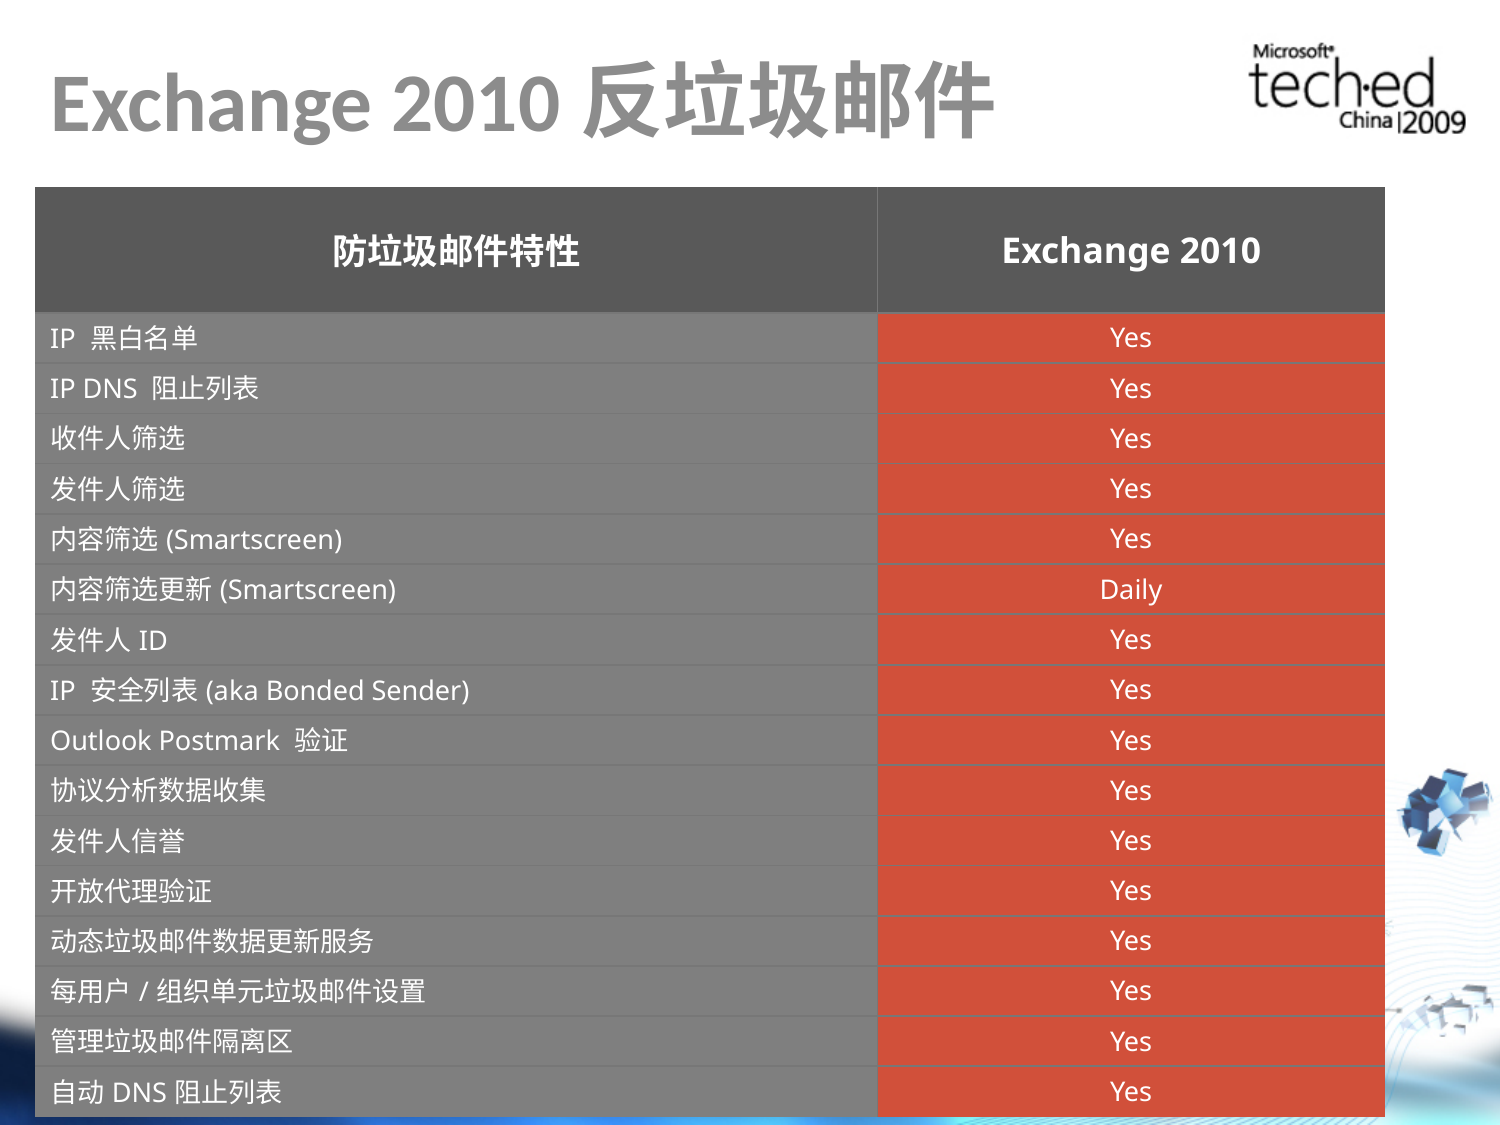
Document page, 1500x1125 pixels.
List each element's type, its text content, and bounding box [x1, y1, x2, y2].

table_header Exchange 2010 [878, 187, 1385, 312]
table_cell 发件人信誉 [35, 816, 877, 865]
picture [0, 0, 1500, 1125]
table_cell 协议分析数据收集 [35, 766, 877, 815]
table_cell 内容筛选(Smartscreen) [35, 515, 877, 563]
table_cell Yes [878, 314, 1385, 362]
table_cell 收件人筛选 [35, 414, 877, 463]
table_cell 内容筛选更新(Smartscreen) [35, 565, 877, 613]
table_cell Yes [878, 515, 1385, 563]
table_cell Yes [878, 464, 1385, 513]
table_cell Yes [878, 766, 1385, 815]
table_cell Daily [878, 565, 1385, 613]
table_cell IP 安全列表(aka Bonded Sender) [35, 666, 877, 714]
table_cell 动态垃圾邮件数据更新服务 [35, 917, 877, 965]
table_cell Yes [878, 967, 1385, 1015]
table_cell 开放代理验证 [35, 866, 877, 915]
table_cell Yes [878, 666, 1385, 714]
table_cell Yes [878, 716, 1385, 764]
table_cell Yes [878, 1067, 1385, 1117]
table_cell 每用户/组织单元垃圾邮件设置 [35, 967, 877, 1015]
table_cell 管理垃圾邮件隔离区 [35, 1017, 877, 1065]
table_cell 发件人ID [35, 615, 877, 664]
table_cell IP 黑白名单 [35, 314, 877, 362]
table_cell Yes [878, 917, 1385, 965]
table_cell Yes [878, 615, 1385, 664]
table_cell Yes [878, 866, 1385, 915]
table_cell Yes [878, 816, 1385, 865]
table_cell Yes [878, 364, 1385, 413]
table_cell 发件人筛选 [35, 464, 877, 513]
title Exchange 2010反垃圾邮件 [35, 41, 1474, 138]
table_cell IP DNS 阻止列表 [35, 364, 877, 413]
table_header 防垃圾邮件特性 [35, 187, 877, 312]
table_cell 自动DNS阻止列表 [35, 1067, 877, 1117]
table_cell Outlook Postmark 验证 [35, 716, 877, 764]
table_cell Yes [878, 414, 1385, 463]
table_cell Yes [878, 1017, 1385, 1065]
